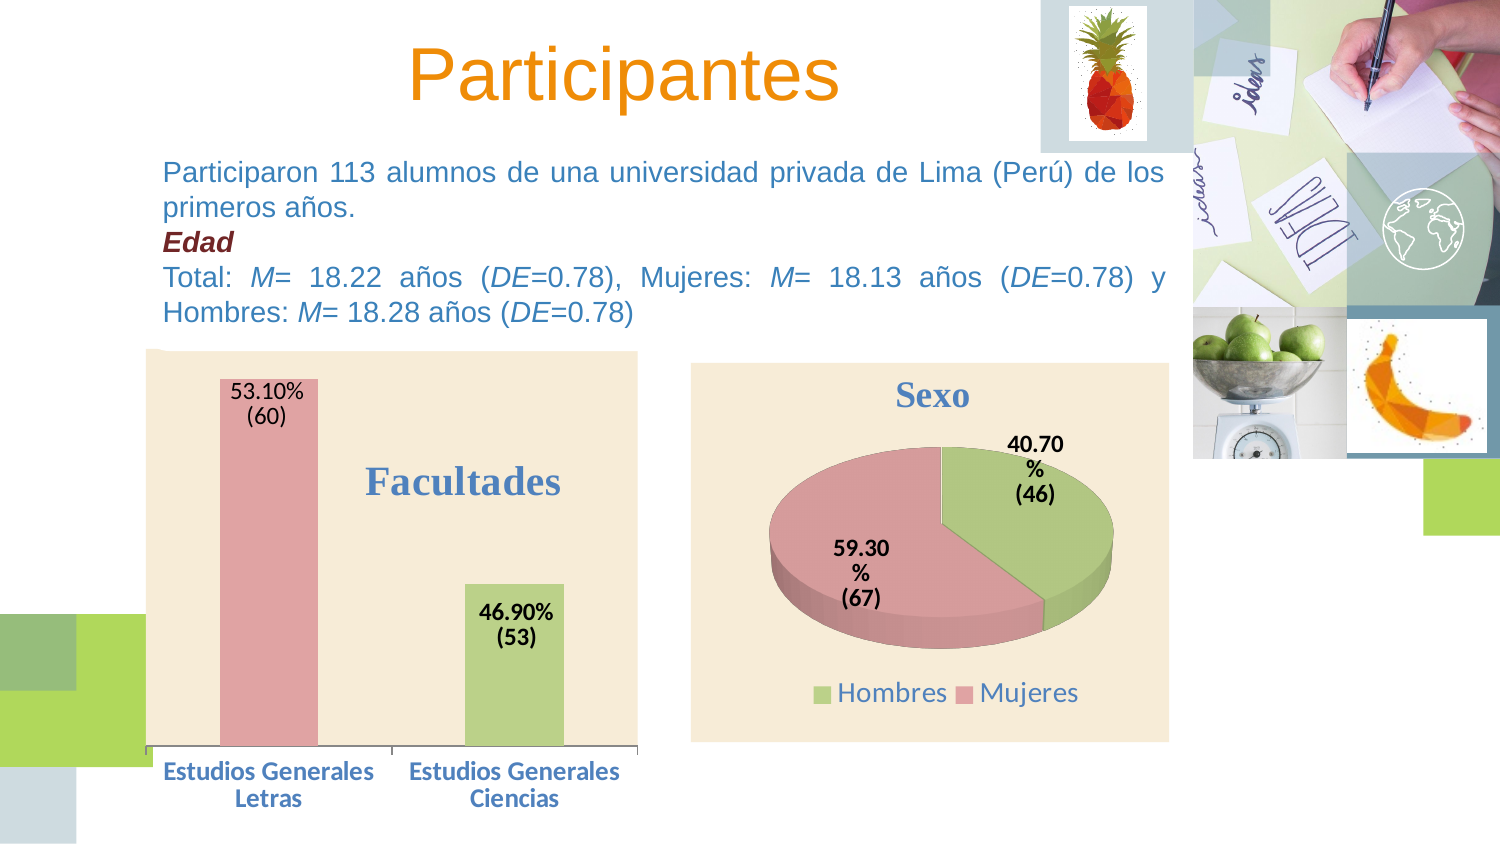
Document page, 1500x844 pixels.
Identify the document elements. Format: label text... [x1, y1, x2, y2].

picture [1193, 0, 1500, 459]
chart [690, 362, 1170, 743]
picture [1068, 6, 1147, 141]
chart [135, 338, 649, 824]
picture [1347, 319, 1487, 453]
text_box Participaron 113 alumnos de una universidad privada de Lima (Perú) de los primeros años. Edad Total: M= 18.22 años (DE=0.78), Mujeres: M= 18.13 años (DE=0.78) y Hombres: M= 18.28 años (DE=0.78) [136, 162, 1193, 354]
text_box Participantes [218, 28, 1030, 131]
